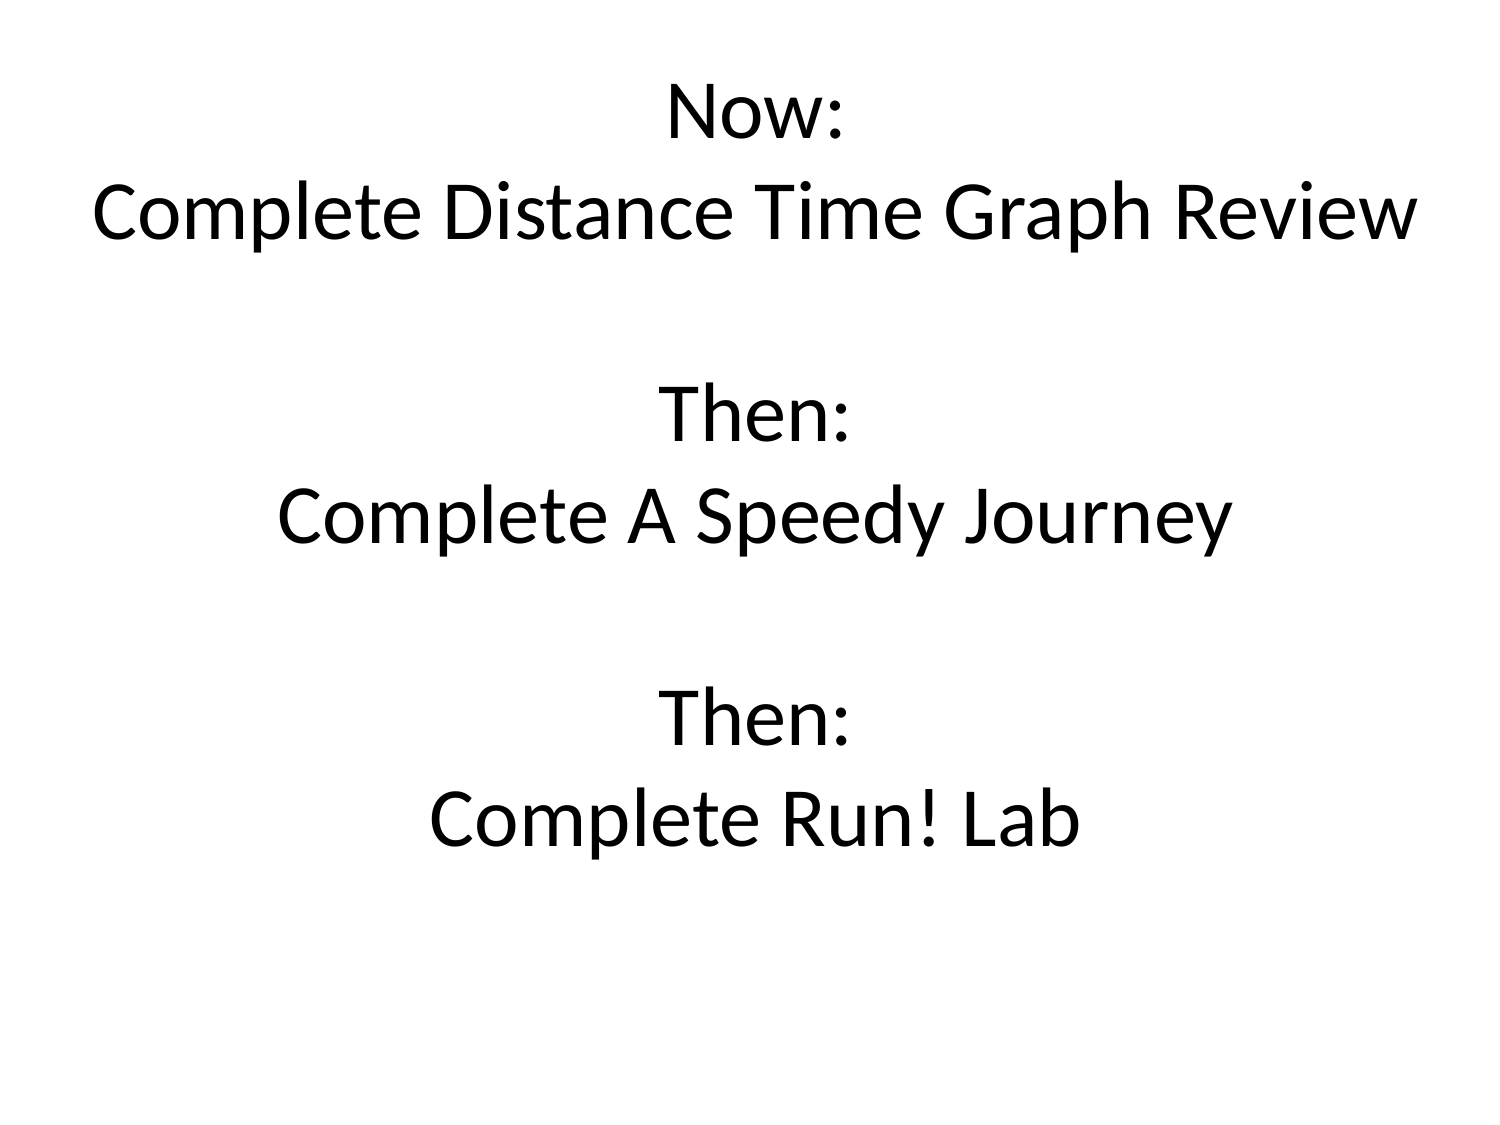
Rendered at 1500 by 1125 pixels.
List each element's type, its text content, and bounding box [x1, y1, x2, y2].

title Now: Complete Distance Time Graph Review Then: Complete A Speedy Journey Then: Complete Run! Lab [12, 45, 1500, 1075]
